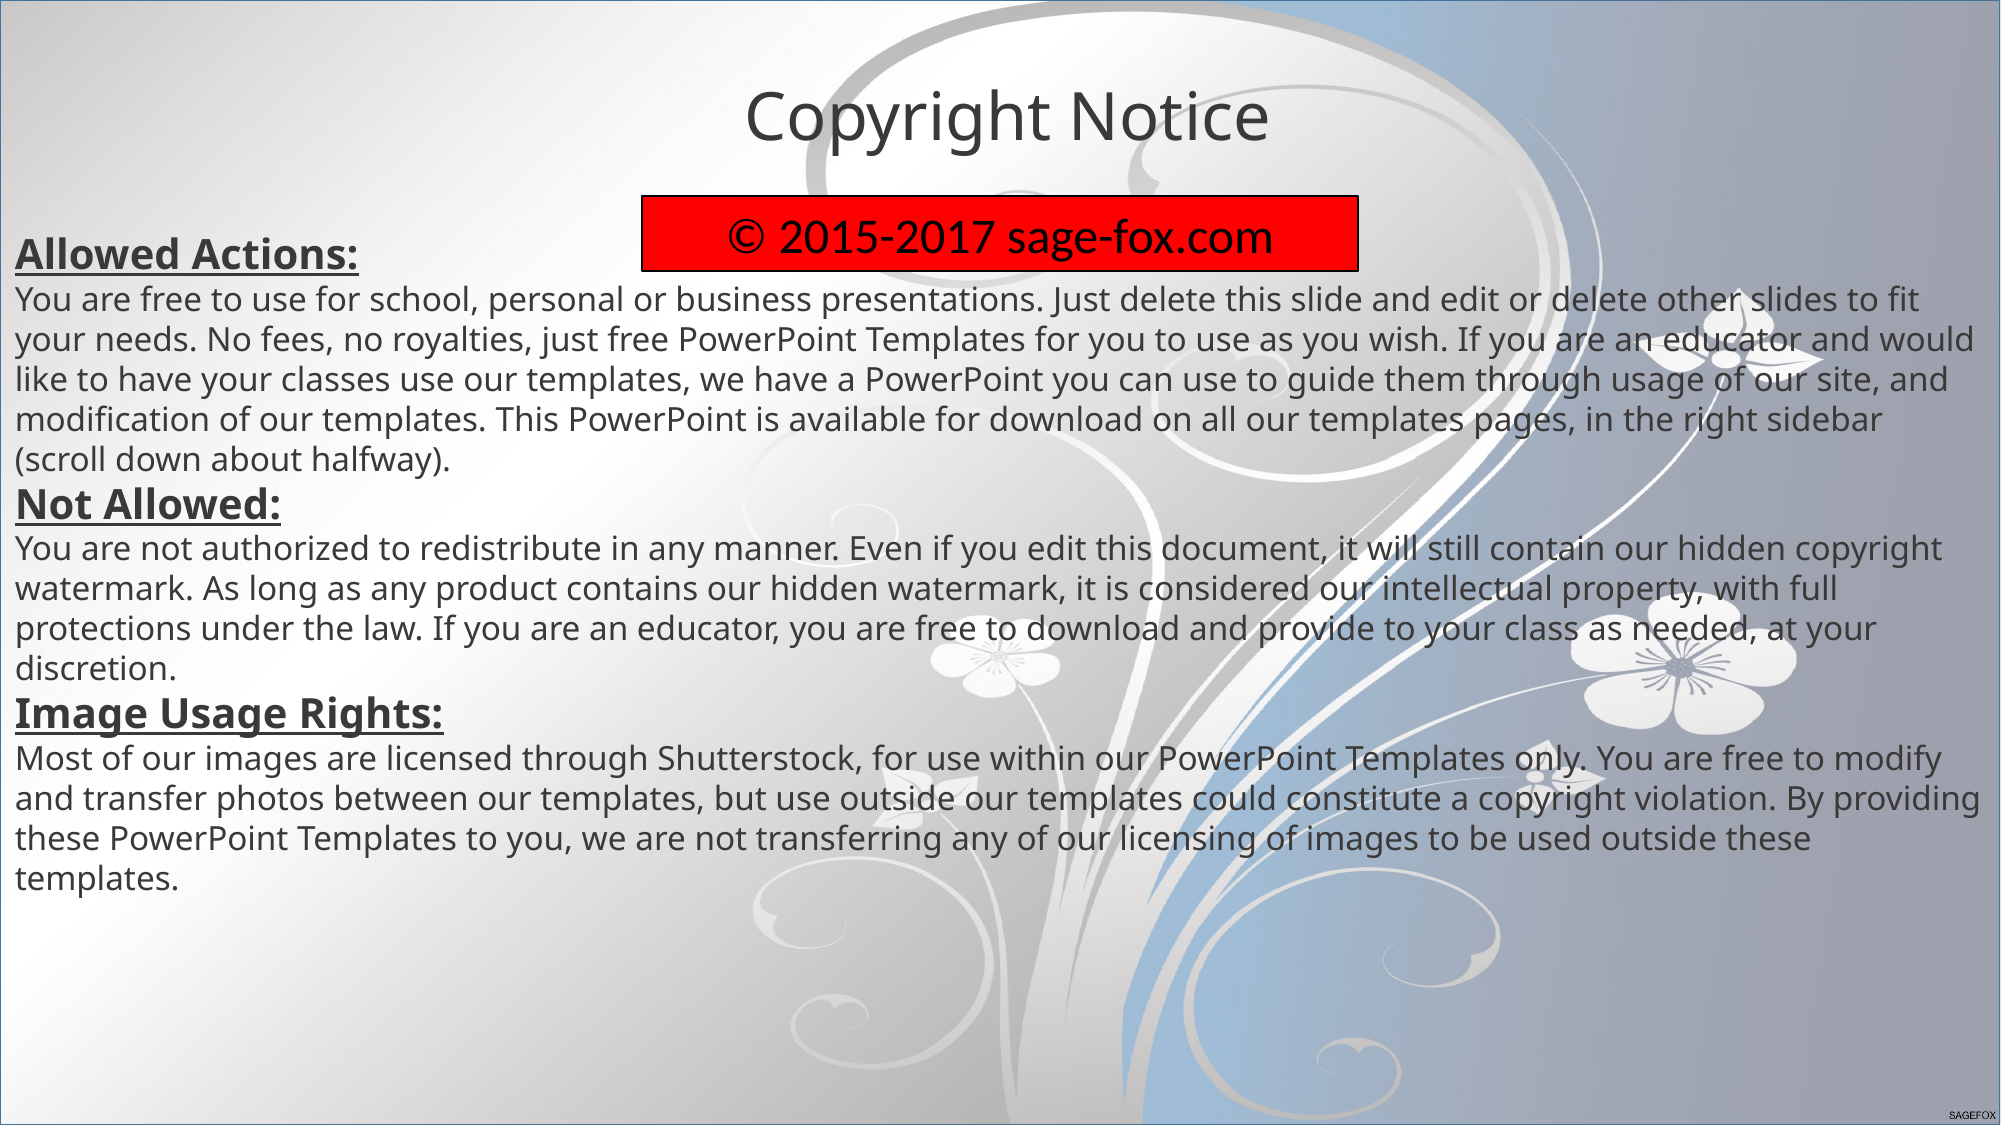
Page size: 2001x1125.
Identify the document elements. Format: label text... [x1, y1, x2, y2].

title Copyright Notice [493, 60, 1524, 178]
text_box Allowed Actions: You are free to use for school, personal or business presentations. Just delete this slide and edit or delete other slides to fit your needs. No fees, no royalties, just free PowerPoint Templates for you to use as you wish. If you are an educator and would like to have your classes use our templates, we have a PowerPoint you can use to guide them through usage of our site, and modification of our templates. This PowerPoint is available for download on all our templates pages, in the right sidebar (scroll down about halfway). Not Allowed: You are not authorized to redistribute in any manner. Even if you edit this document, it will still contain our hidden copyright watermark. As long as any product contains our hidden watermark, it is considered our intellectual property, with full protections under the law. If you are an educator, you are free to download and provide to your class as needed, at your discretion. Image Usage Rights: Most of our images are licensed through Shutterstock, for use within our PowerPoint Templates only. You are free to modify and transfer photos between our templates, but use outside our templates could constitute a copyright violation. By providing these PowerPoint Templates to you, we are not transferring any of our licensing of images to be used outside these templates. [0, 0, 2000, 1125]
text_box © 2015-2017 sage-fox.com [641, 196, 1358, 272]
